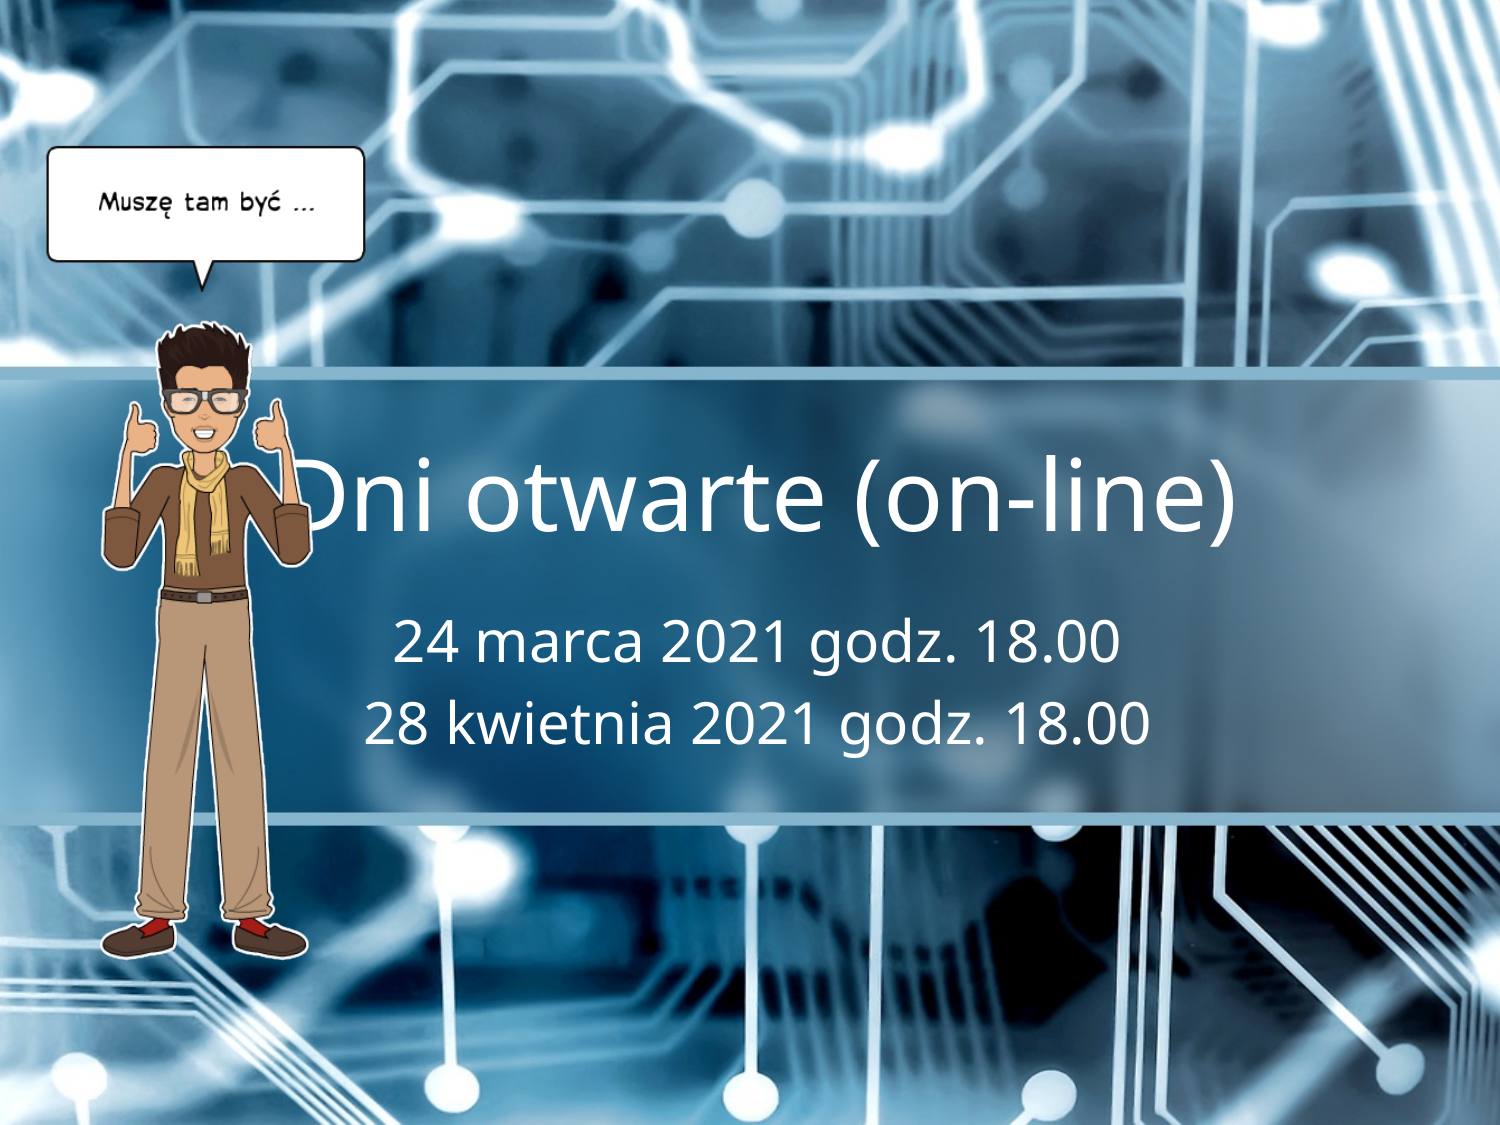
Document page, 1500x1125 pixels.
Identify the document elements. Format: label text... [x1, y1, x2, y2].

title Dni otwarte (on-line) [371, 408, 1427, 575]
subtitle 24 marca 2021 godz. 18.00 28 kwietnia 2021 godz. 18.00 [371, 596, 1427, 710]
picture [0, 0, 1500, 1125]
